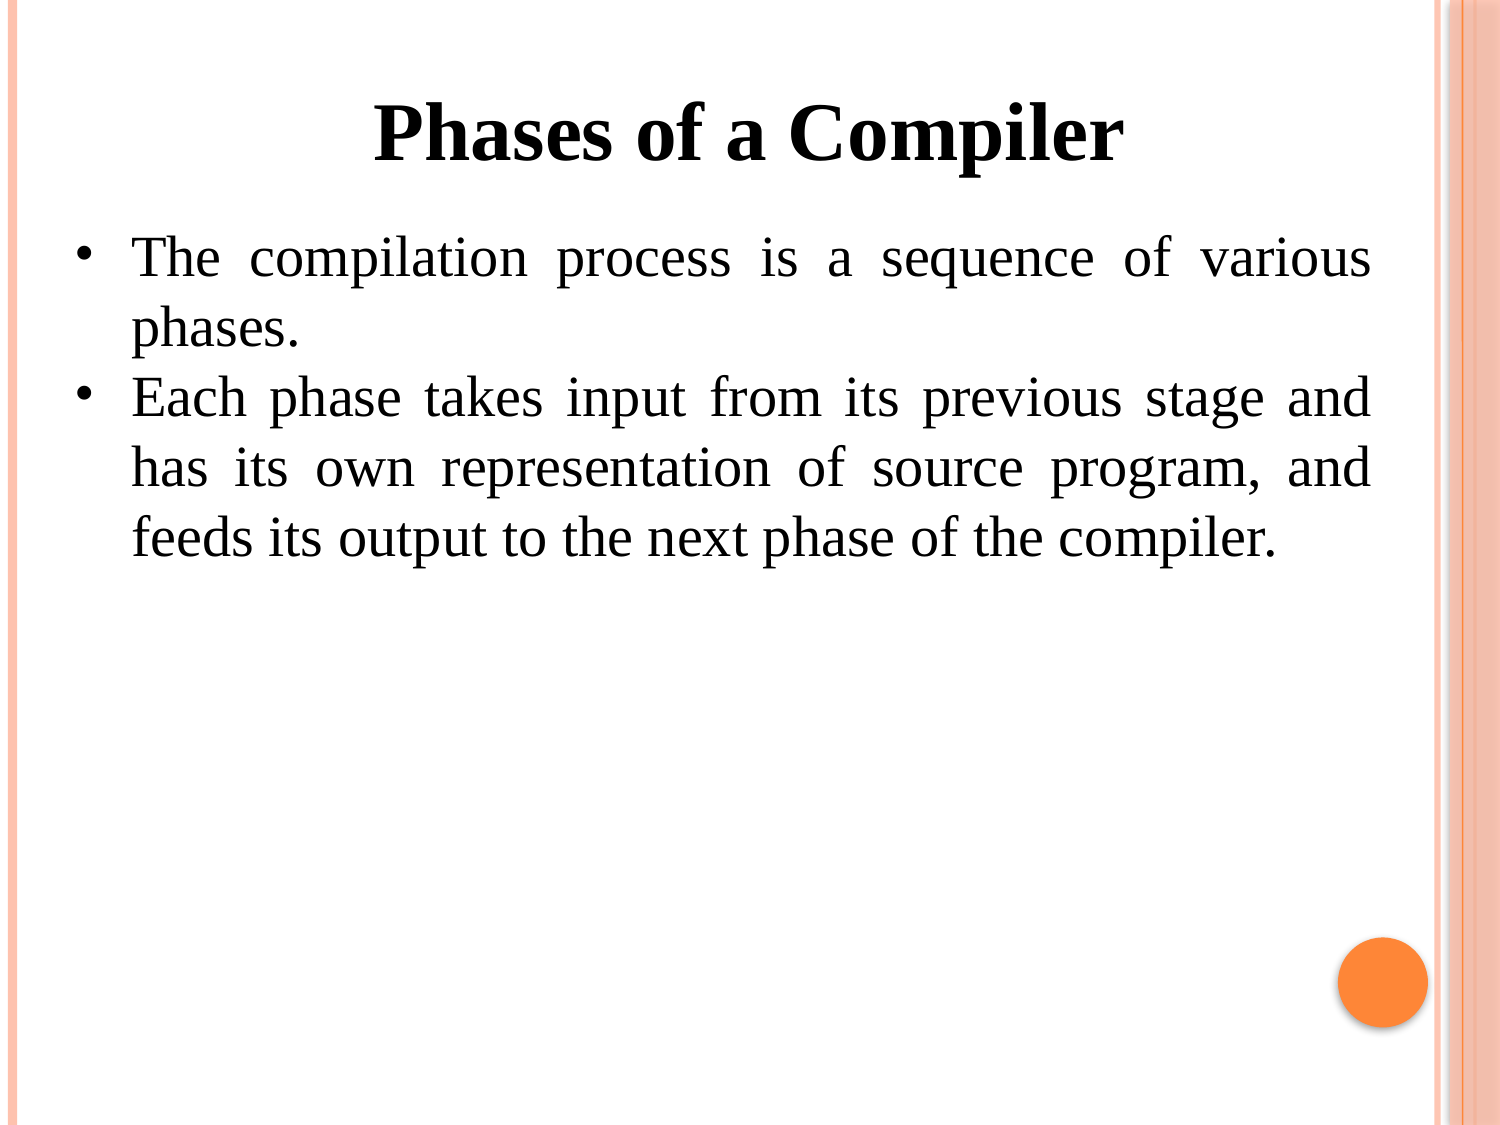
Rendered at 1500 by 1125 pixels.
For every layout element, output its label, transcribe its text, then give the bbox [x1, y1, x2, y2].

text_box Phases of a Compiler [112, 45, 1388, 210]
text_box The compilation process is a sequence of various phases. Each phase takes input from its previous stage and has its own representation of source program, and feeds its output to the next phase of the compiler. [60, 210, 1388, 1000]
